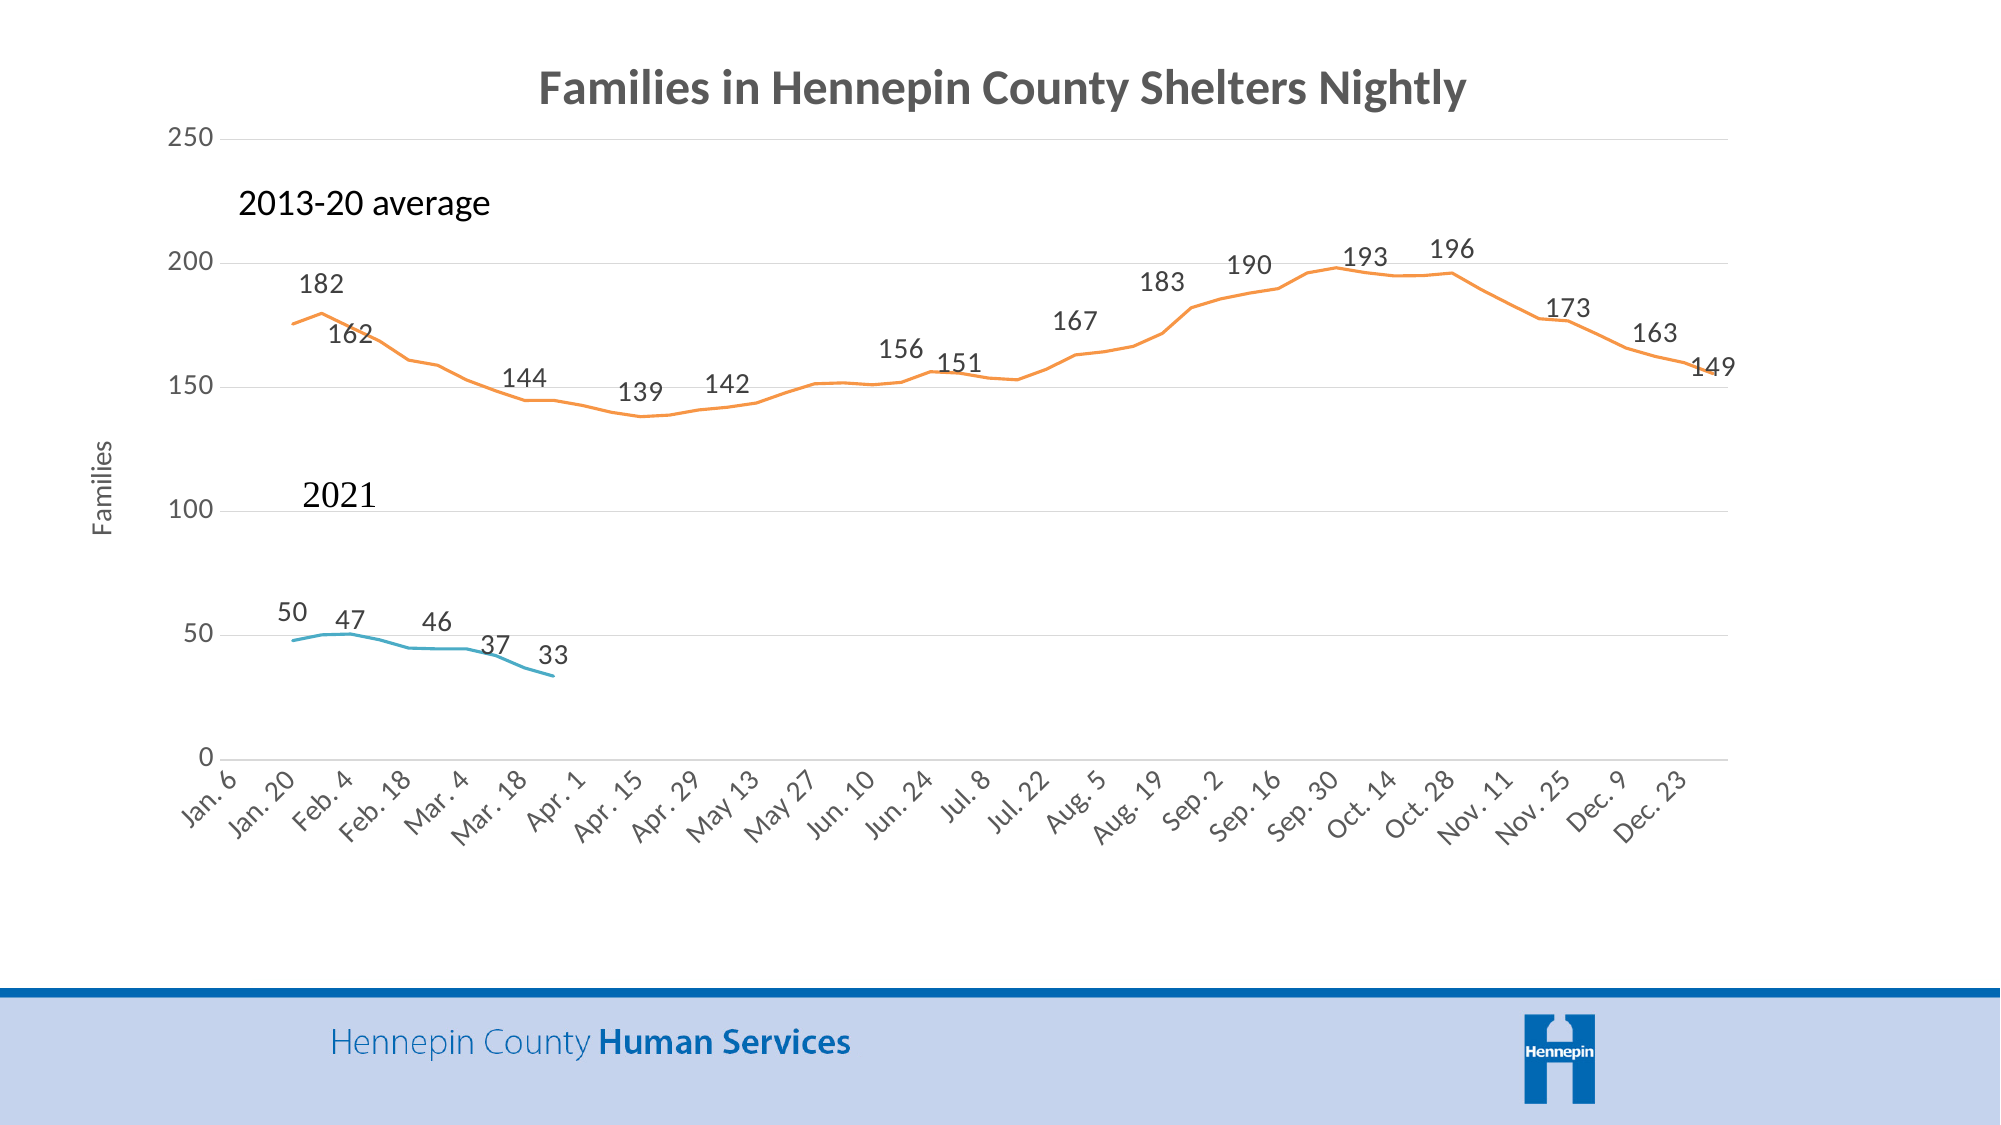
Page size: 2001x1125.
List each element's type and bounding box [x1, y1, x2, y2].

chart [23, 28, 1987, 974]
picture [0, 0, 2000, 1125]
